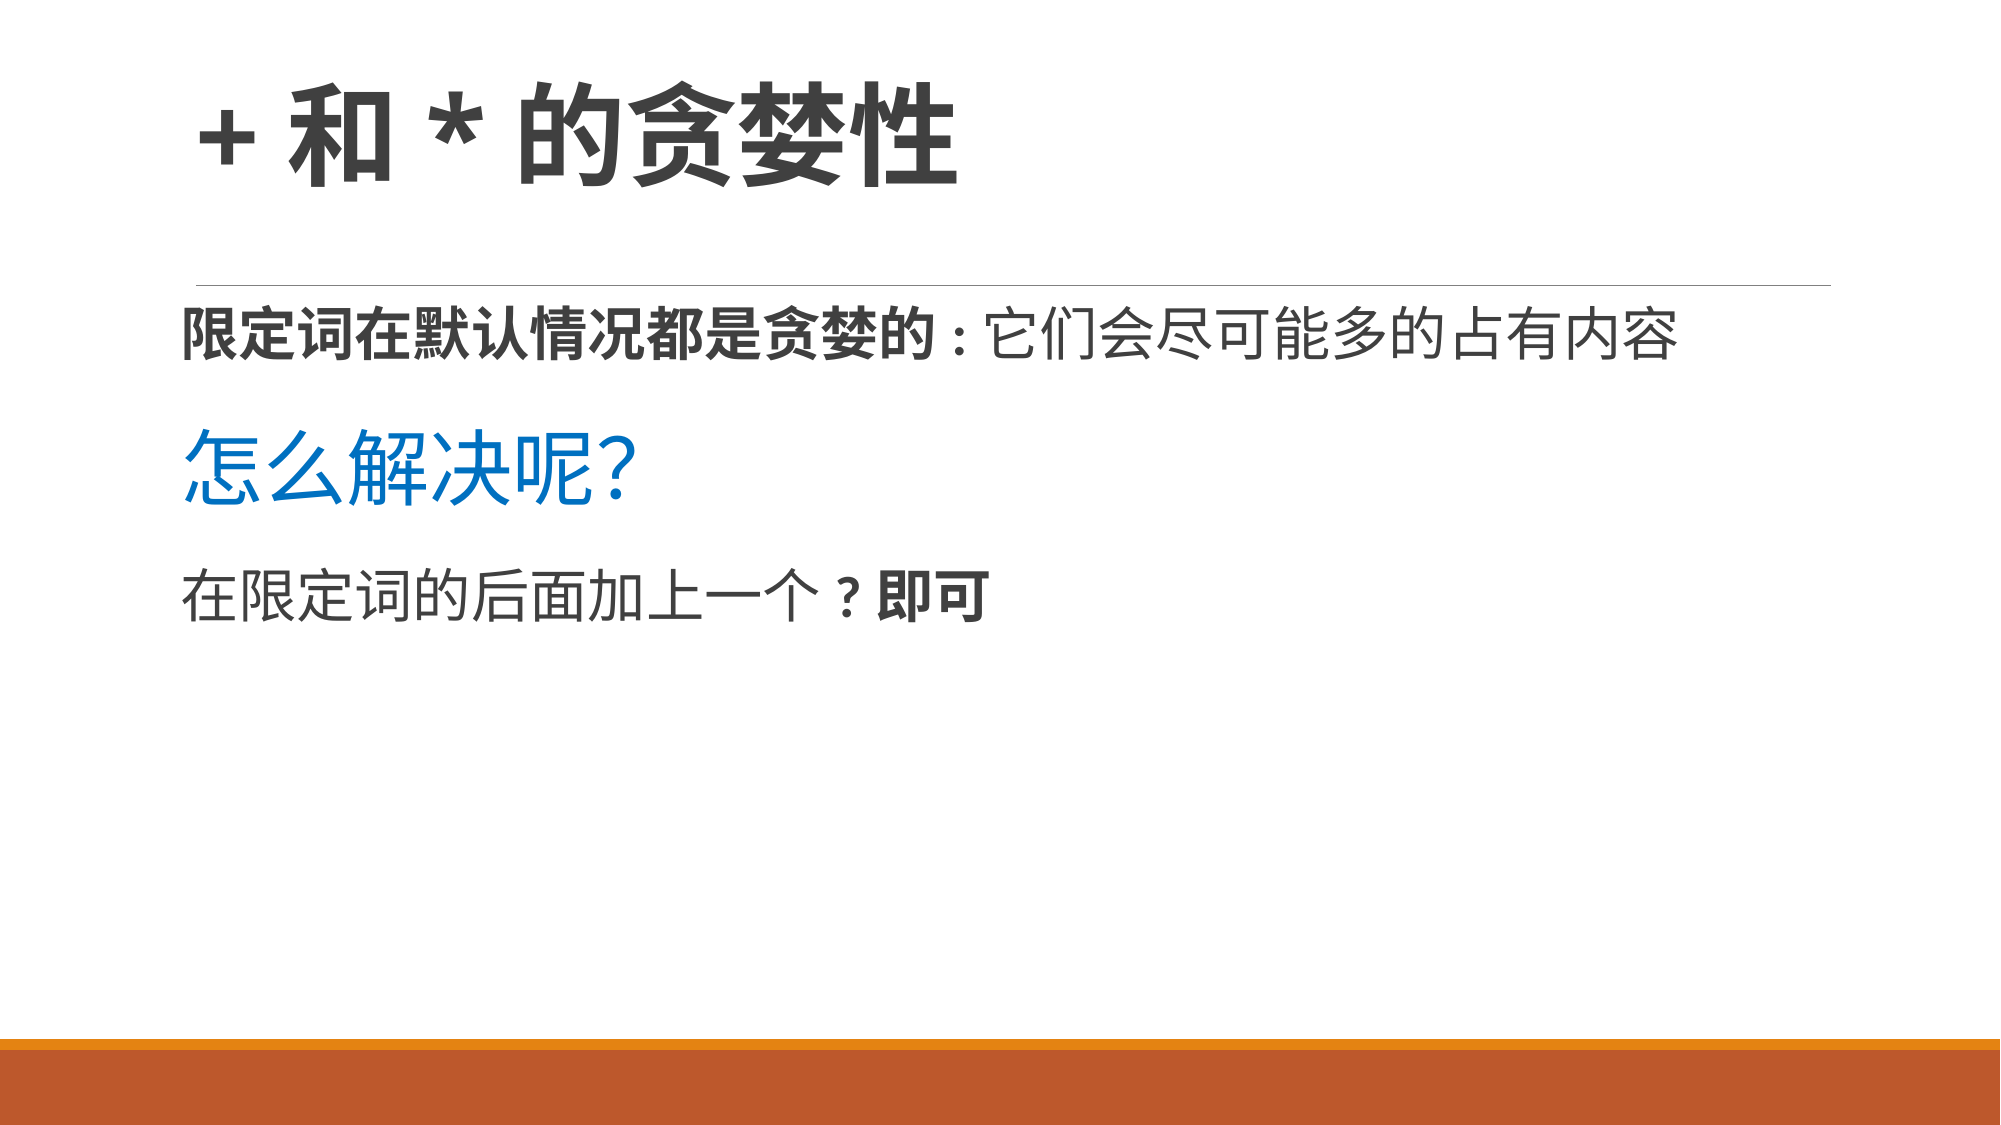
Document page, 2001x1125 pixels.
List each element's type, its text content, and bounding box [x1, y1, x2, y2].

title +和*的贪婪性 [180, 32, 1782, 208]
list 限定词在默认情况都是贪婪的:它们会尽可能多的占有内容 怎么解决呢？ 在限定词的后面加上一个?即可 [180, 275, 1830, 936]
